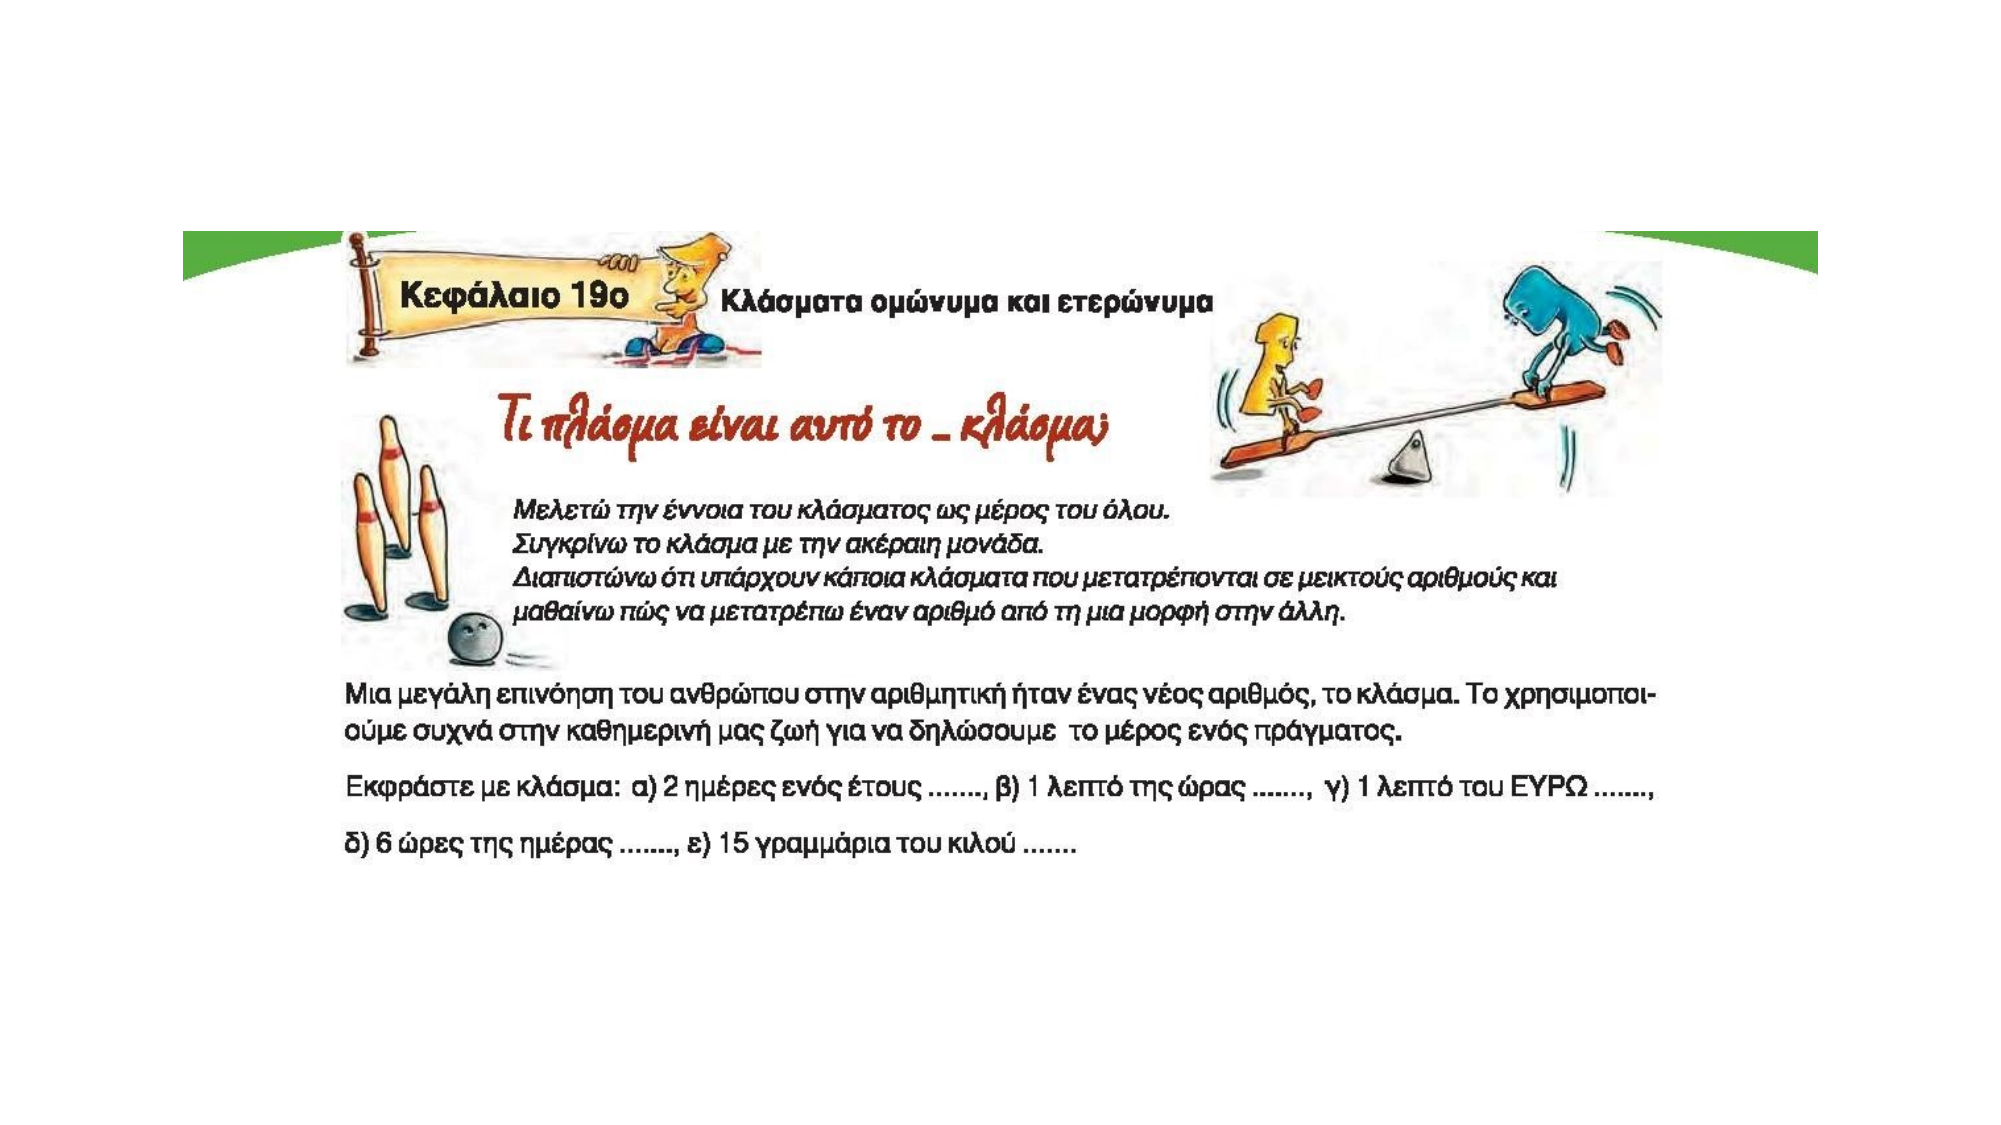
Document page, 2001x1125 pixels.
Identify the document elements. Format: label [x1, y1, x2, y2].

picture [183, 231, 1818, 894]
